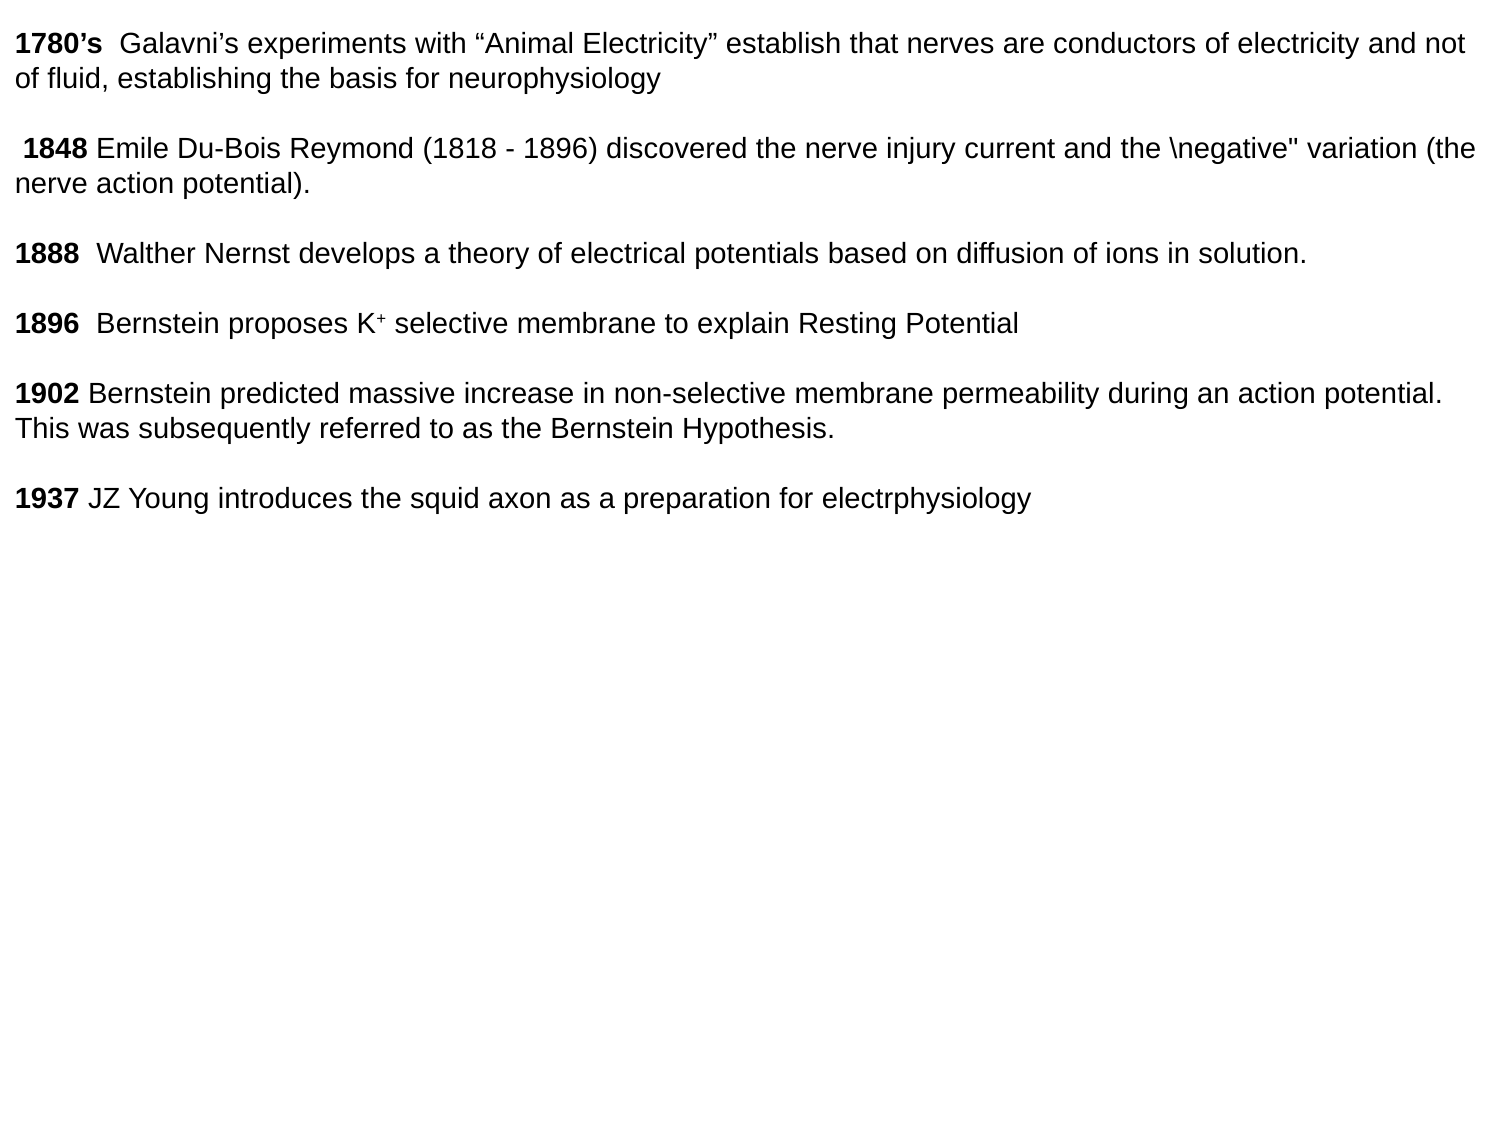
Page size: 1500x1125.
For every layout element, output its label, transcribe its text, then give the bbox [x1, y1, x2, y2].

text_box 1780’s Galavni’s experiments with “Animal Electricity” establish that nerves are conductors of electricity and not of fluid, establishing the basis for neurophysiology 1848 Emile Du-Bois Reymond (1818 - 1896) discovered the nerve injury current and the \negative" variation (the nerve action potential). 1888 Walther Nernst develops a theory of electrical potentials based on diffusion of ions in solution. 1896 Bernstein proposes K+ selective membrane to explain Resting Potential 1902 Bernstein predicted massive increase in non-selective membrane permeability during an action potential. This was subsequently referred to as the Bernstein Hypothesis. 1937 JZ Young introduces the squid axon as a preparation for electrphysiology [0, 17, 1500, 557]
